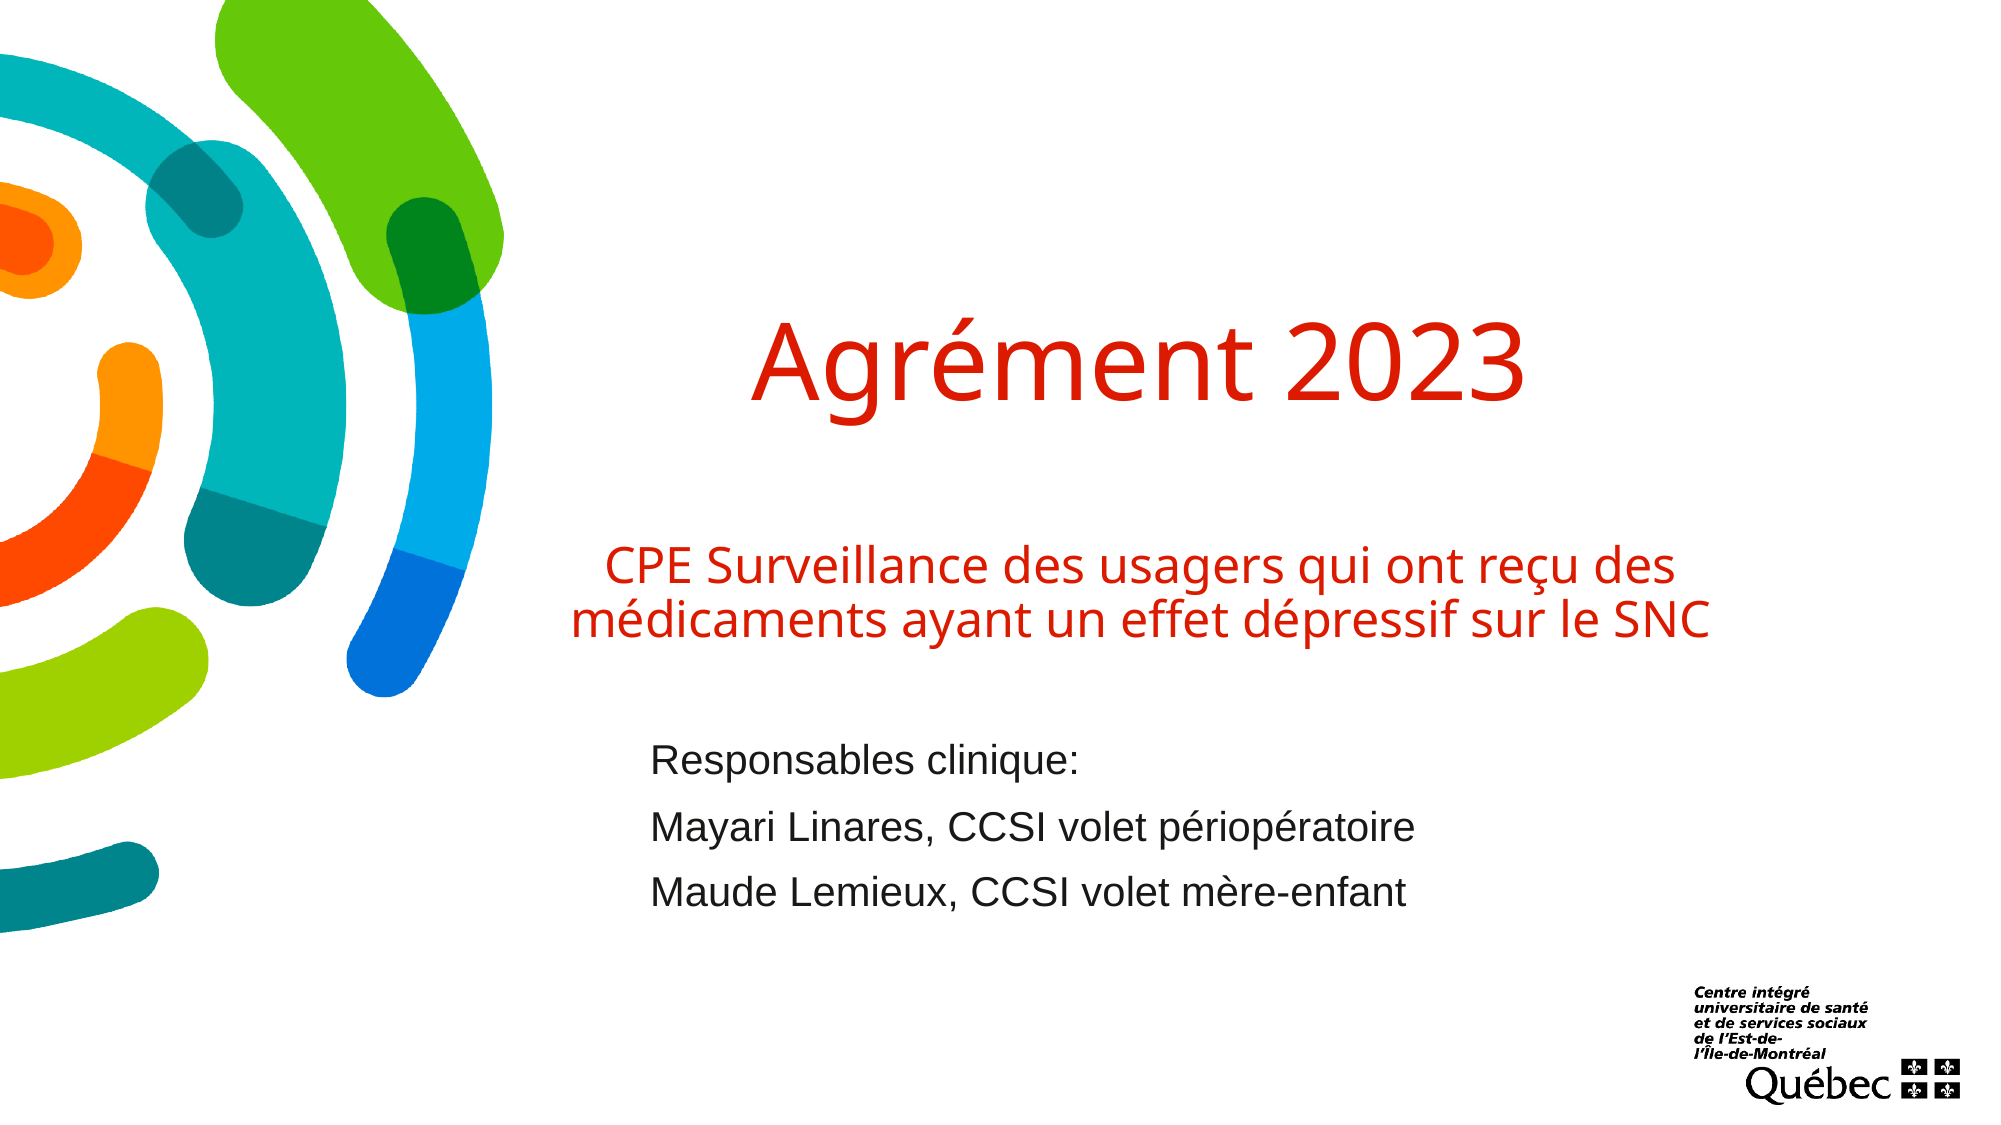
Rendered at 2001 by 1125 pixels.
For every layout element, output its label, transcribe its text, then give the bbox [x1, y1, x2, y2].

title Agrément 2023 CPE Surveillance des usagers qui ont reçu des médicaments ayant un effet dépressif sur le SNC [531, 263, 1750, 656]
picture [0, 0, 630, 936]
subtitle Responsables clinique: Mayari Linares, CCSI volet périopératoire Maude Lemieux, CCSI volet mère-enfant [635, 731, 1750, 1004]
picture [1694, 986, 1960, 1105]
